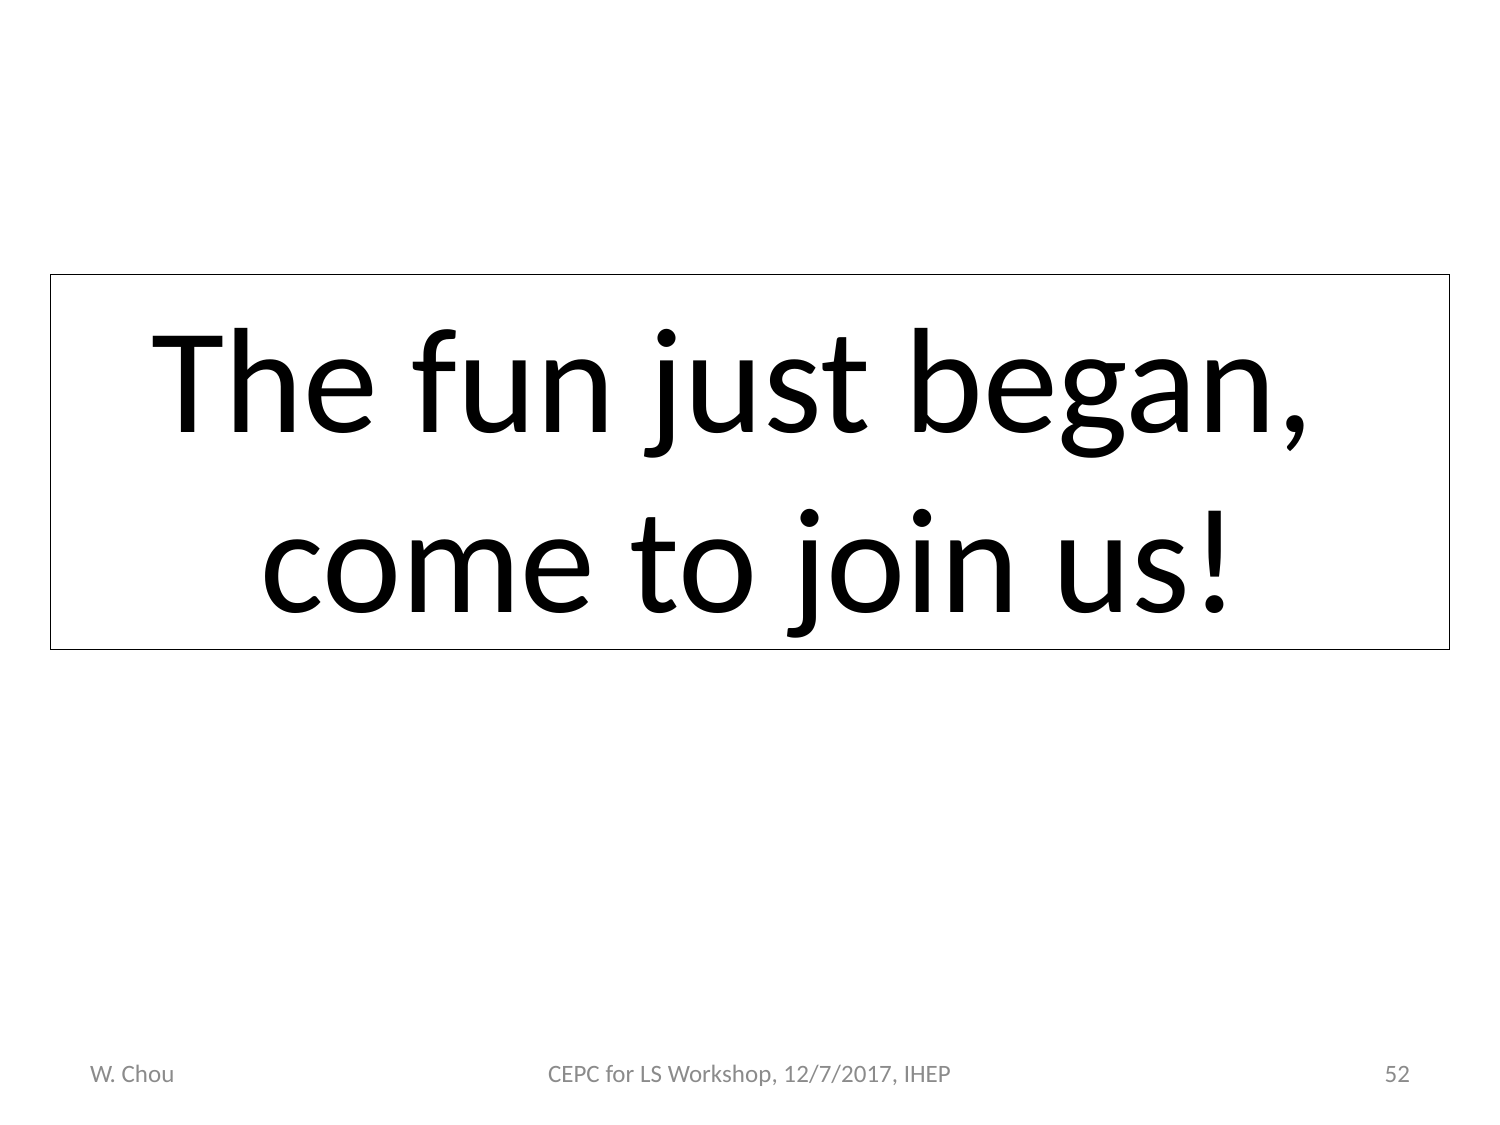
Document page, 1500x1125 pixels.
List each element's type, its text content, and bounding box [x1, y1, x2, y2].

slide_number 52 [1074, 1042, 1425, 1103]
slide_number W. Chou [75, 1042, 425, 1103]
text_box The fun just began, come to join us! [50, 274, 1450, 650]
footer CEPC for LS Workshop, 12/7/2017, IHEP [512, 1042, 988, 1103]
